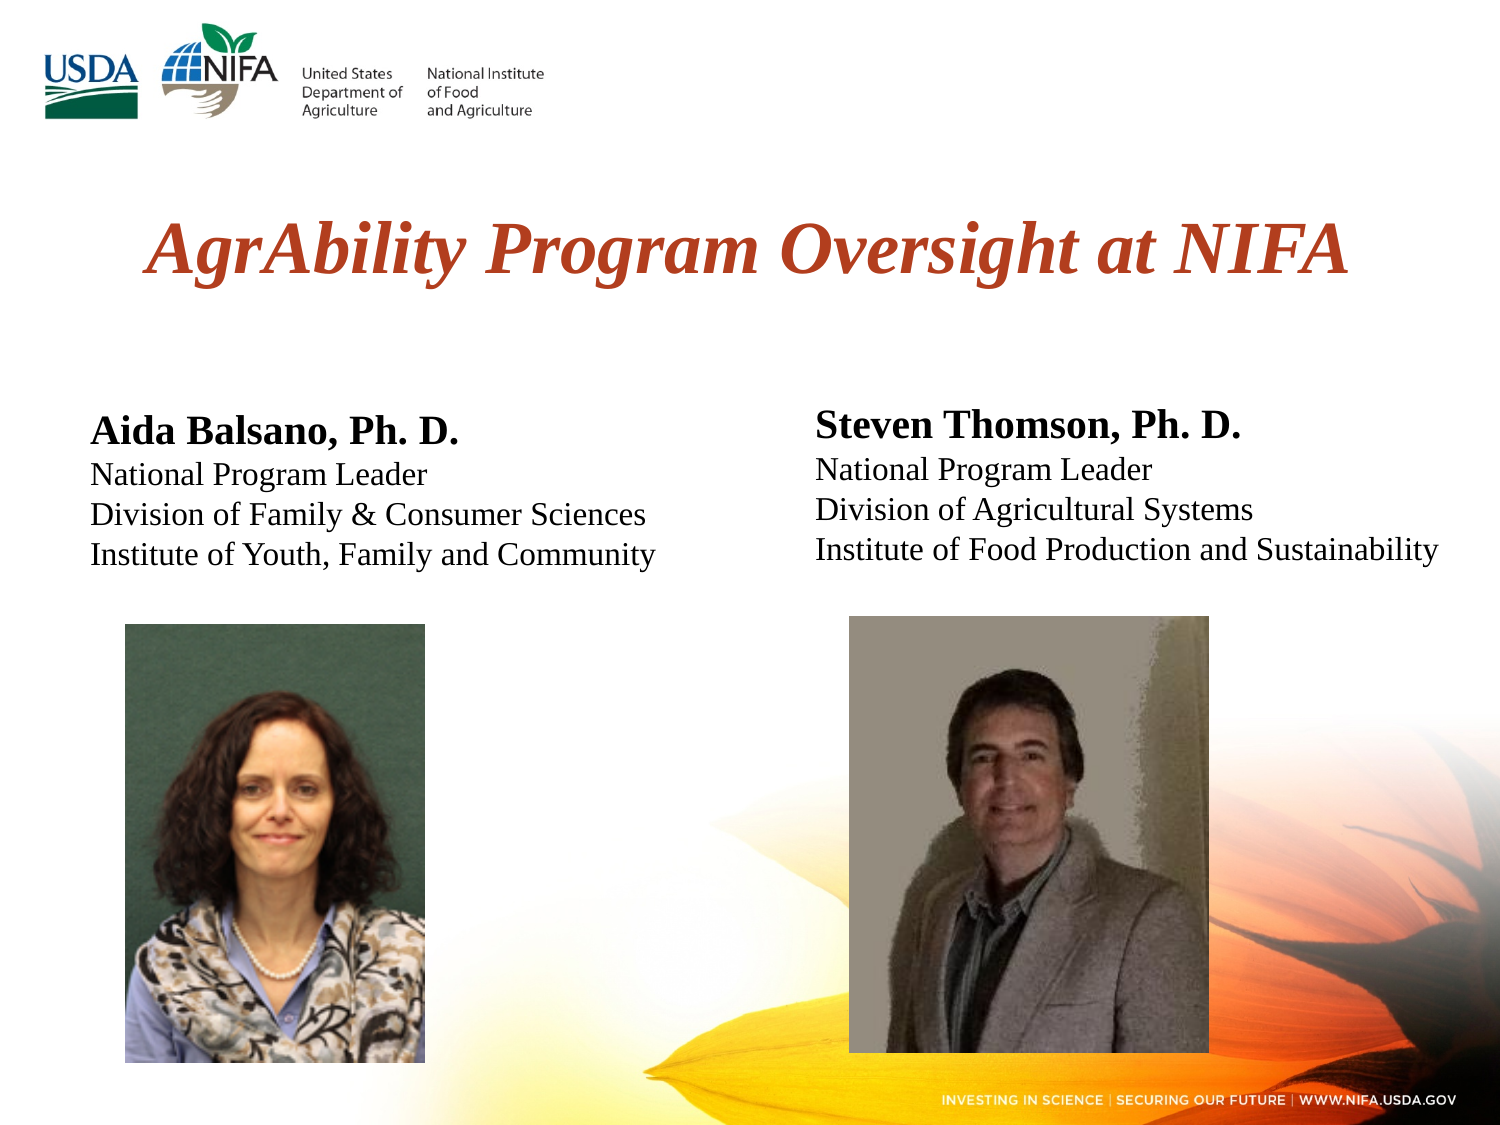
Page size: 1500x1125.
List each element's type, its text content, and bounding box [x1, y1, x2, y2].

title AgrAbility Program Oversight at NIFA [74, 149, 1425, 338]
picture [0, 0, 1500, 1125]
list Steven Thomson, Ph. D. National Program Leader Division of Agricultural Systems Institute of Food Production and Sustainability [800, 382, 1463, 1057]
list Aida Balsano, Ph. D. National Program Leader Division of Family & Consumer Sciences Institute of Youth, Family and Community [75, 387, 738, 1063]
